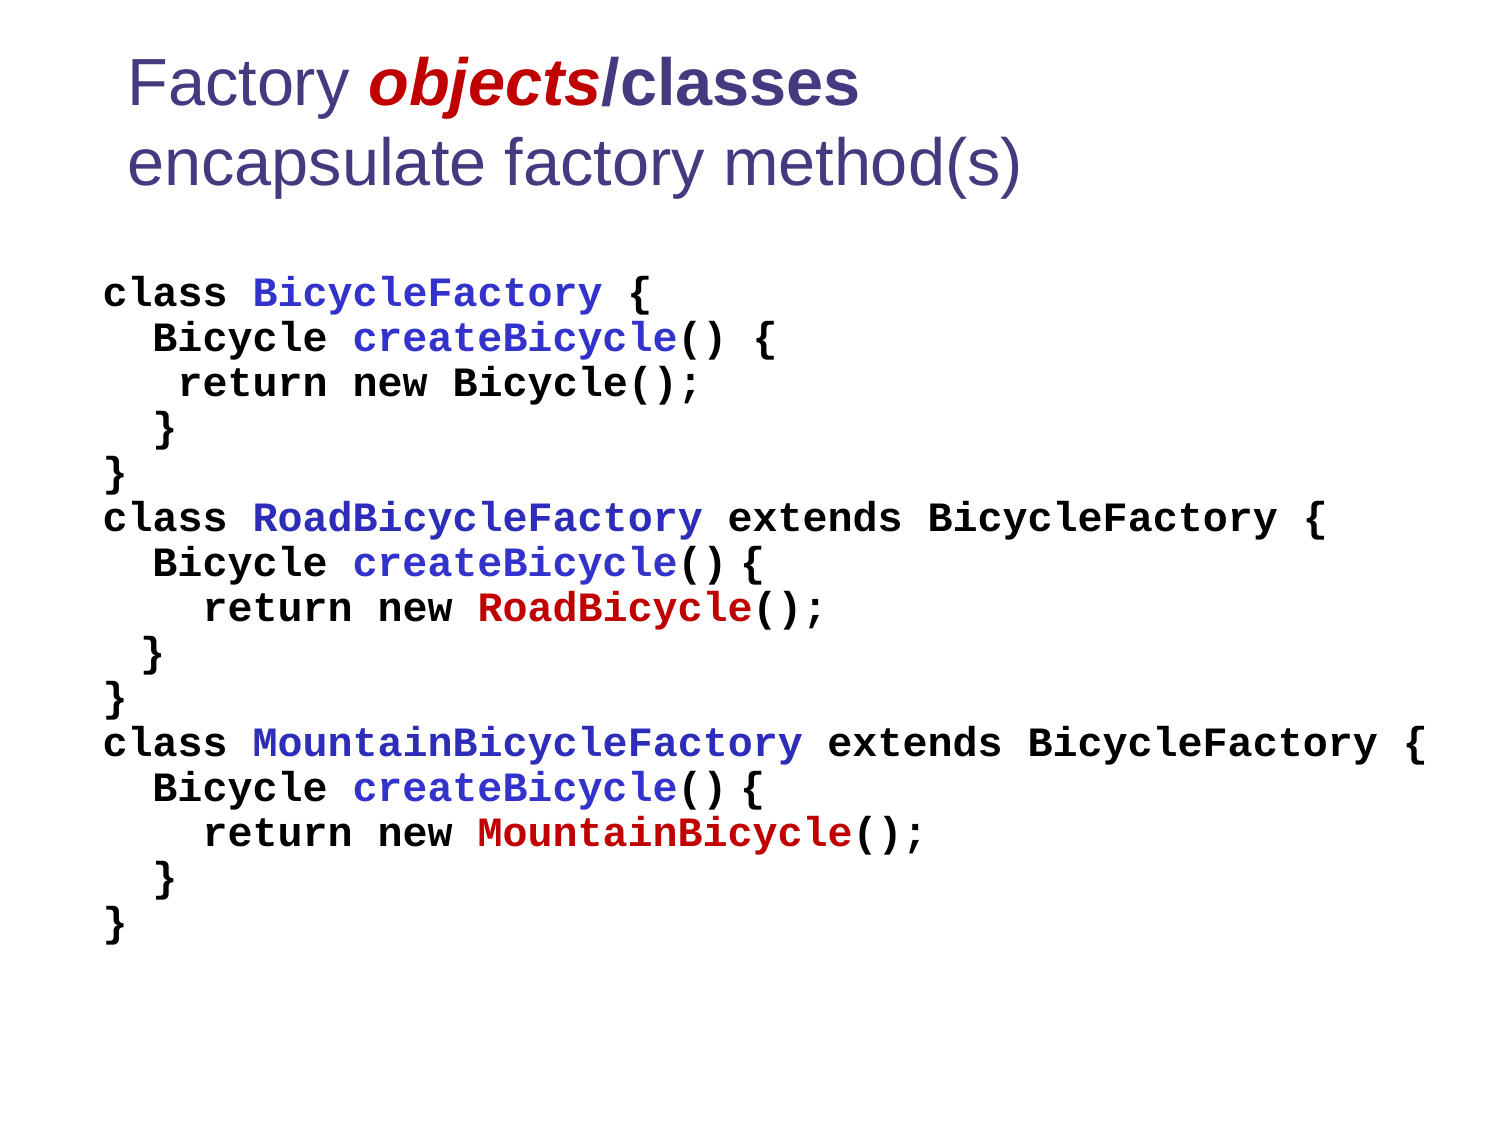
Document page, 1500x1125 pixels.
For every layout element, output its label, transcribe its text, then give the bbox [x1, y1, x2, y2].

list class BicycleFactory { Bicycle createBicycle() { return new Bicycle(); } } class RoadBicycleFactory extends BicycleFactory { Bicycle createBicycle() { return new RoadBicycle(); } } class MountainBicycleFactory extends BicycleFactory { Bicycle createBicycle() { return new MountainBicycle(); } } [87, 262, 1463, 1000]
title Factory objects/classes encapsulate factory method(s) [112, 24, 1388, 213]
